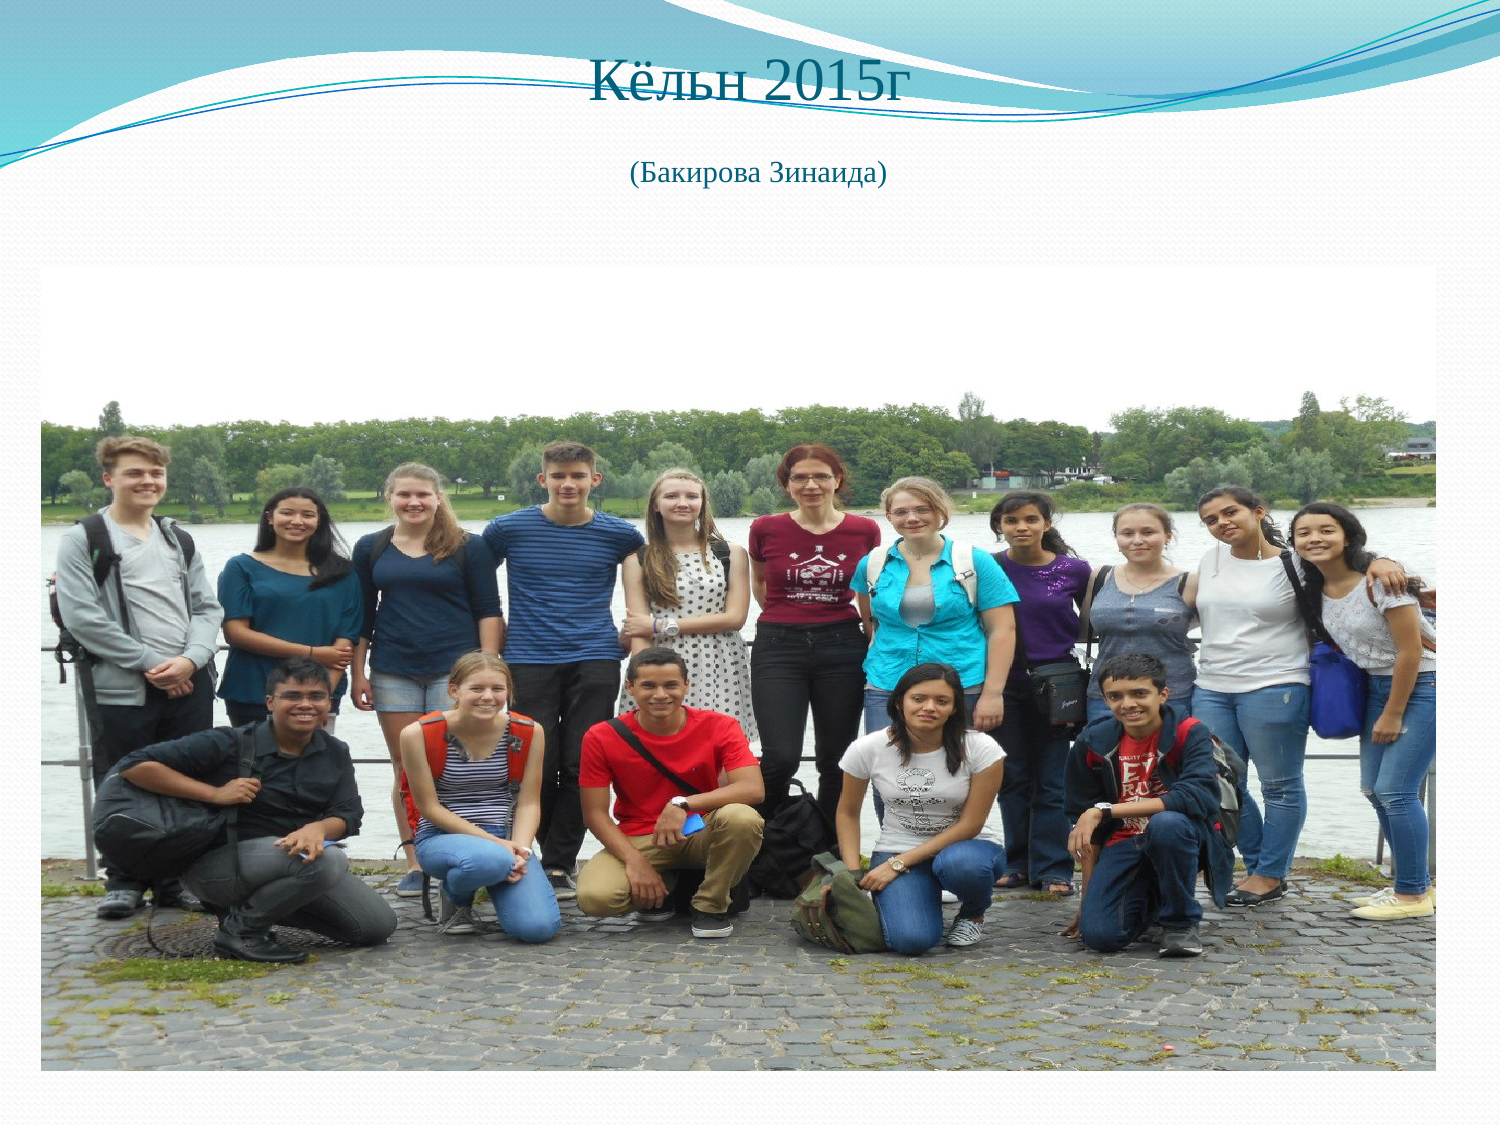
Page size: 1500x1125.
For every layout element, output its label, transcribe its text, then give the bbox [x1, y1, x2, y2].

title Кёльн 2015г (Бакирова Зинаида) [75, 30, 1425, 197]
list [41, 266, 1436, 1071]
